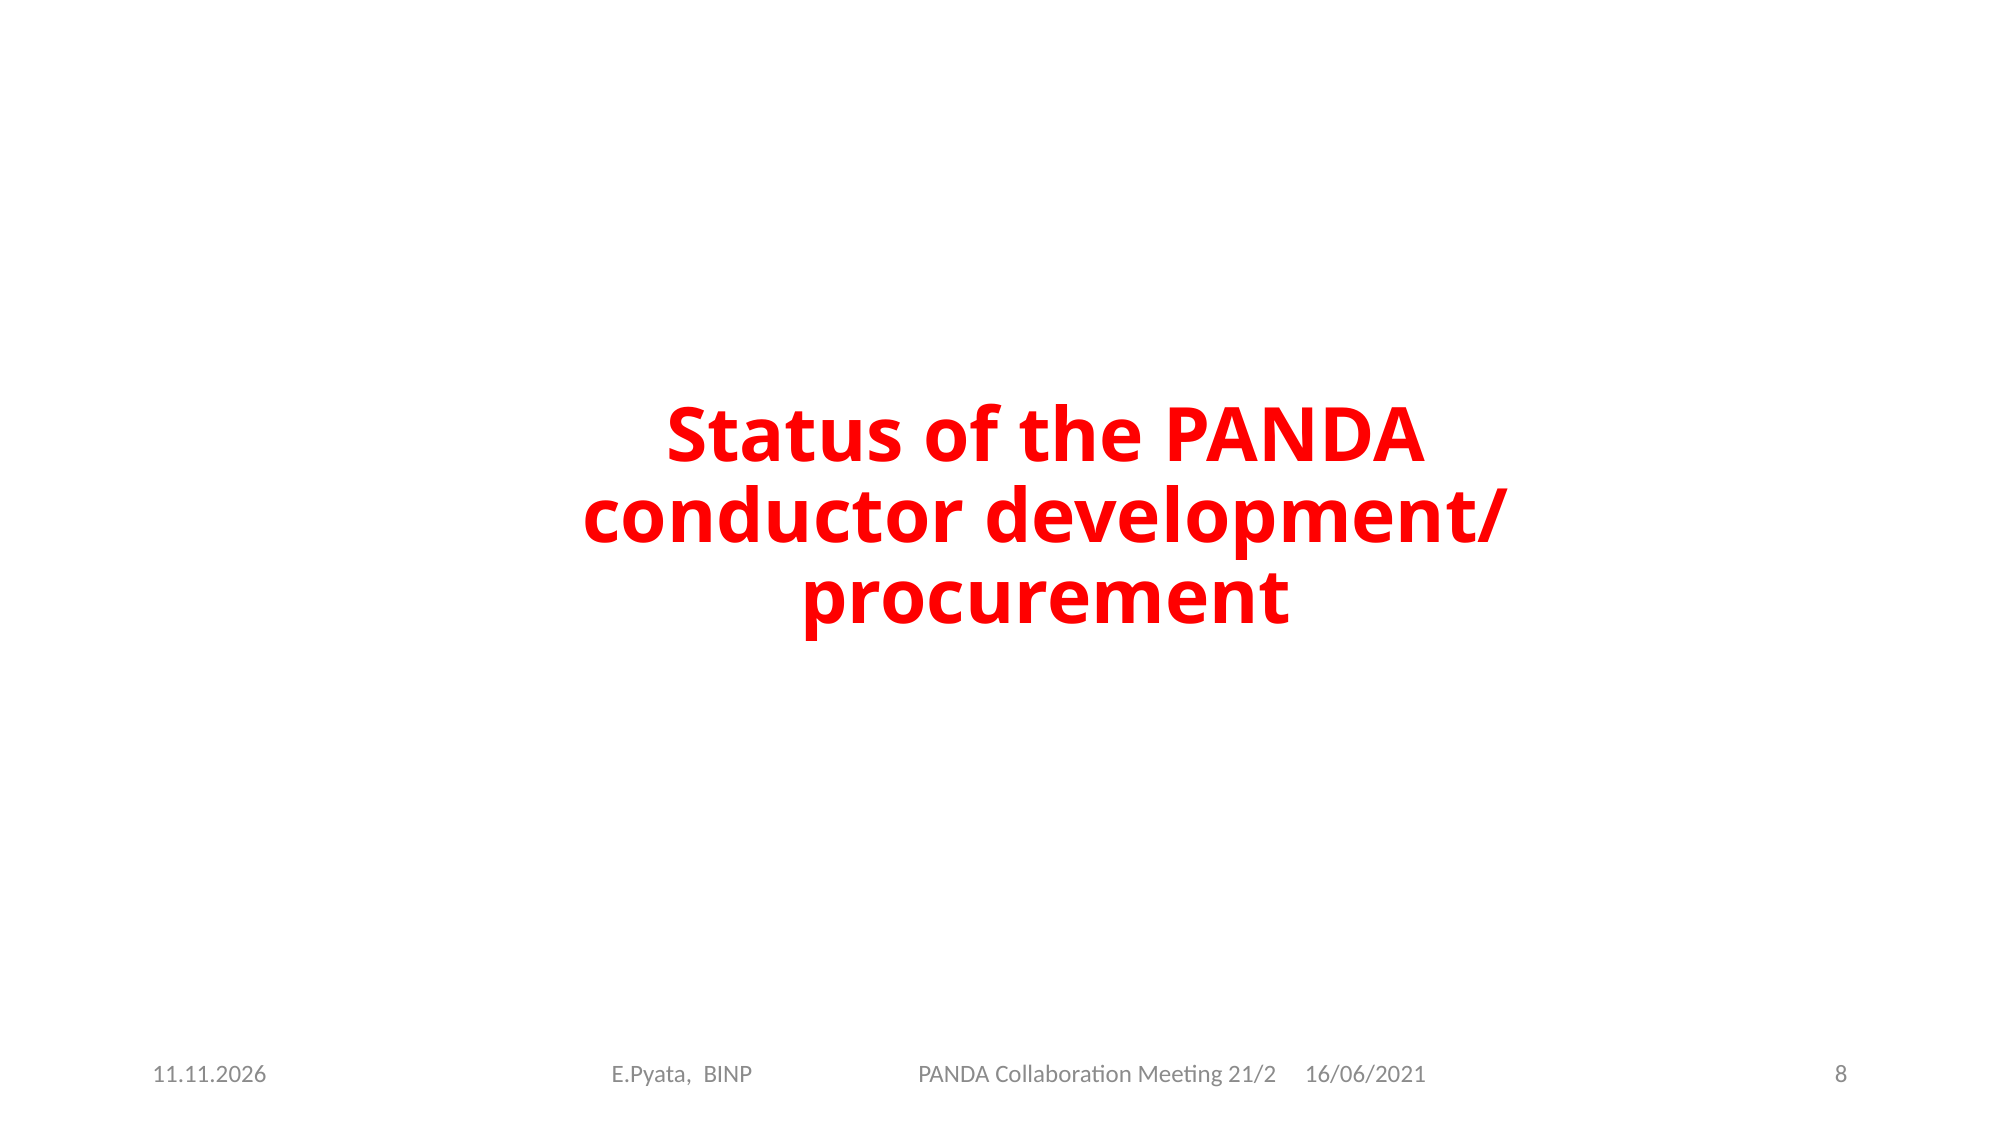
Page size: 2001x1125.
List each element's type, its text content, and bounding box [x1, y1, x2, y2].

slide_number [137, 1042, 402, 1103]
footer E.Pyata, BINP PANDA Collaboration Meeting 21/2 16/06/2021 [402, 1042, 1412, 1103]
text_box Status of the PANDA conductor development/ procurement [467, 313, 1625, 648]
slide_number 8 [1412, 1042, 1863, 1103]
